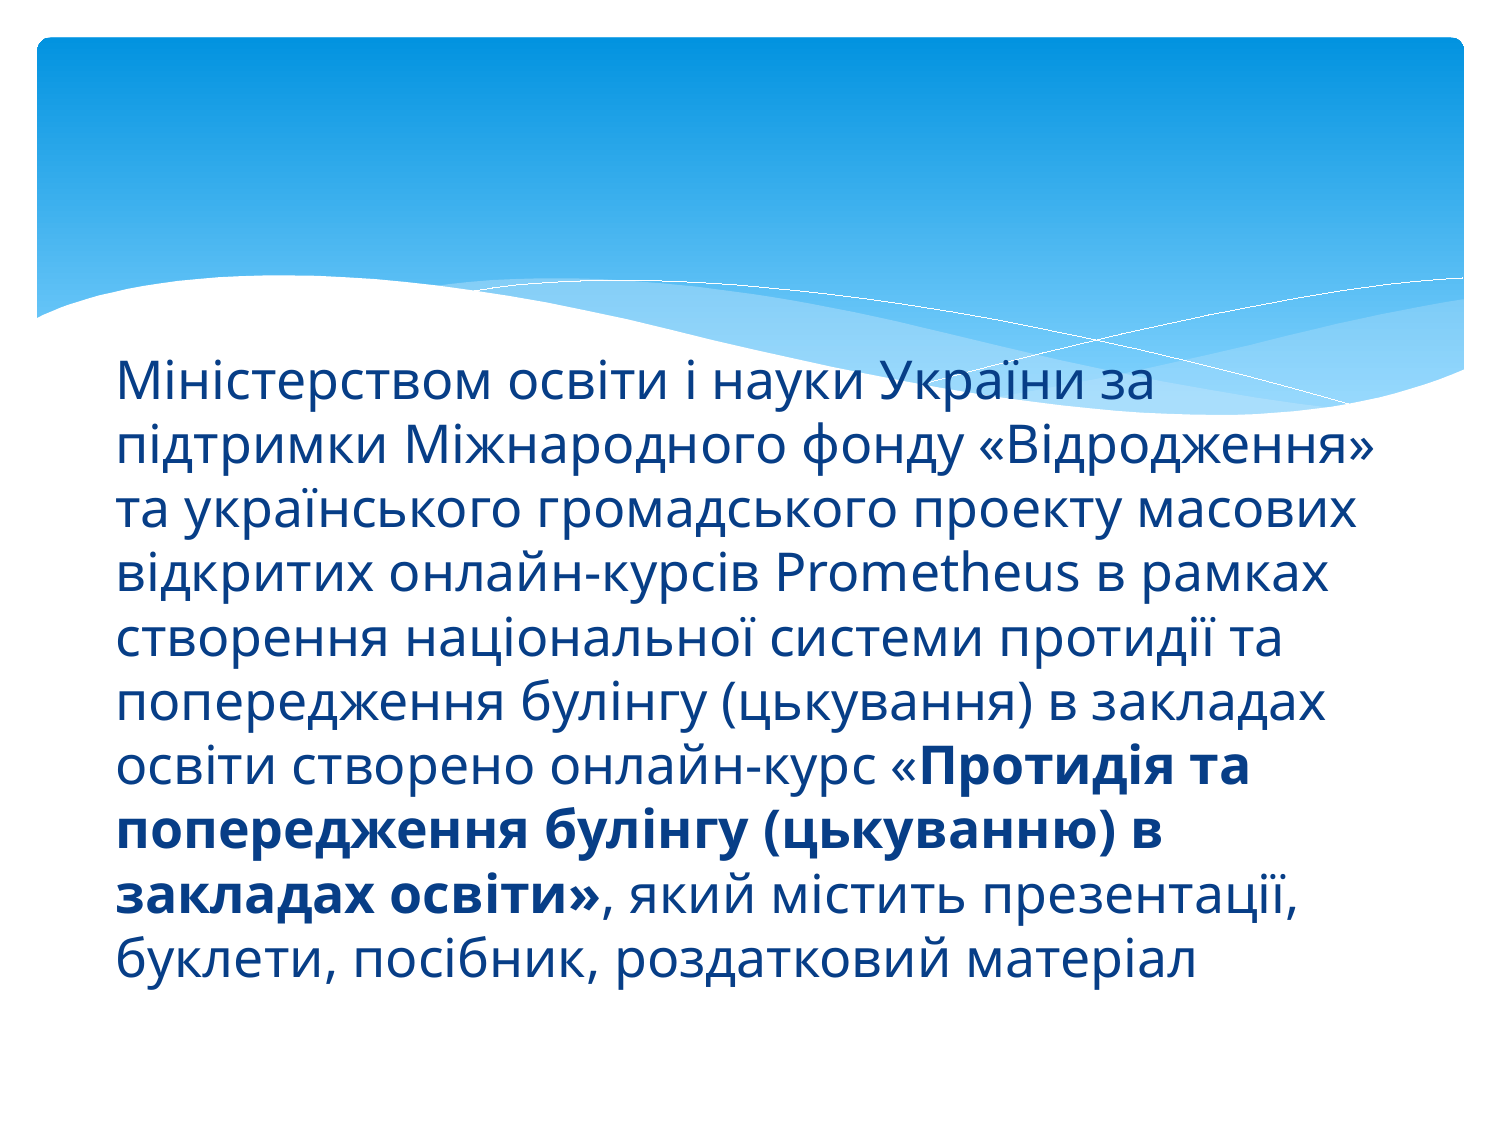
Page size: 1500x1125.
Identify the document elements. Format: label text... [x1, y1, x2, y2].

list Міністерством освіти і науки України за підтримки Міжнародного фонду «Відродження» та українського громадського проекту масових відкритих онлайн-курсів Prometheus в рамках створення національної системи протидії та попередження булінгу (цькування) в закладах освіти створено онлайн-курс «Протидія та попередження булінгу (цькуванню) в закладах освіти», який містить презентації, буклети, посібник, роздатковий матеріал [100, 338, 1412, 1005]
